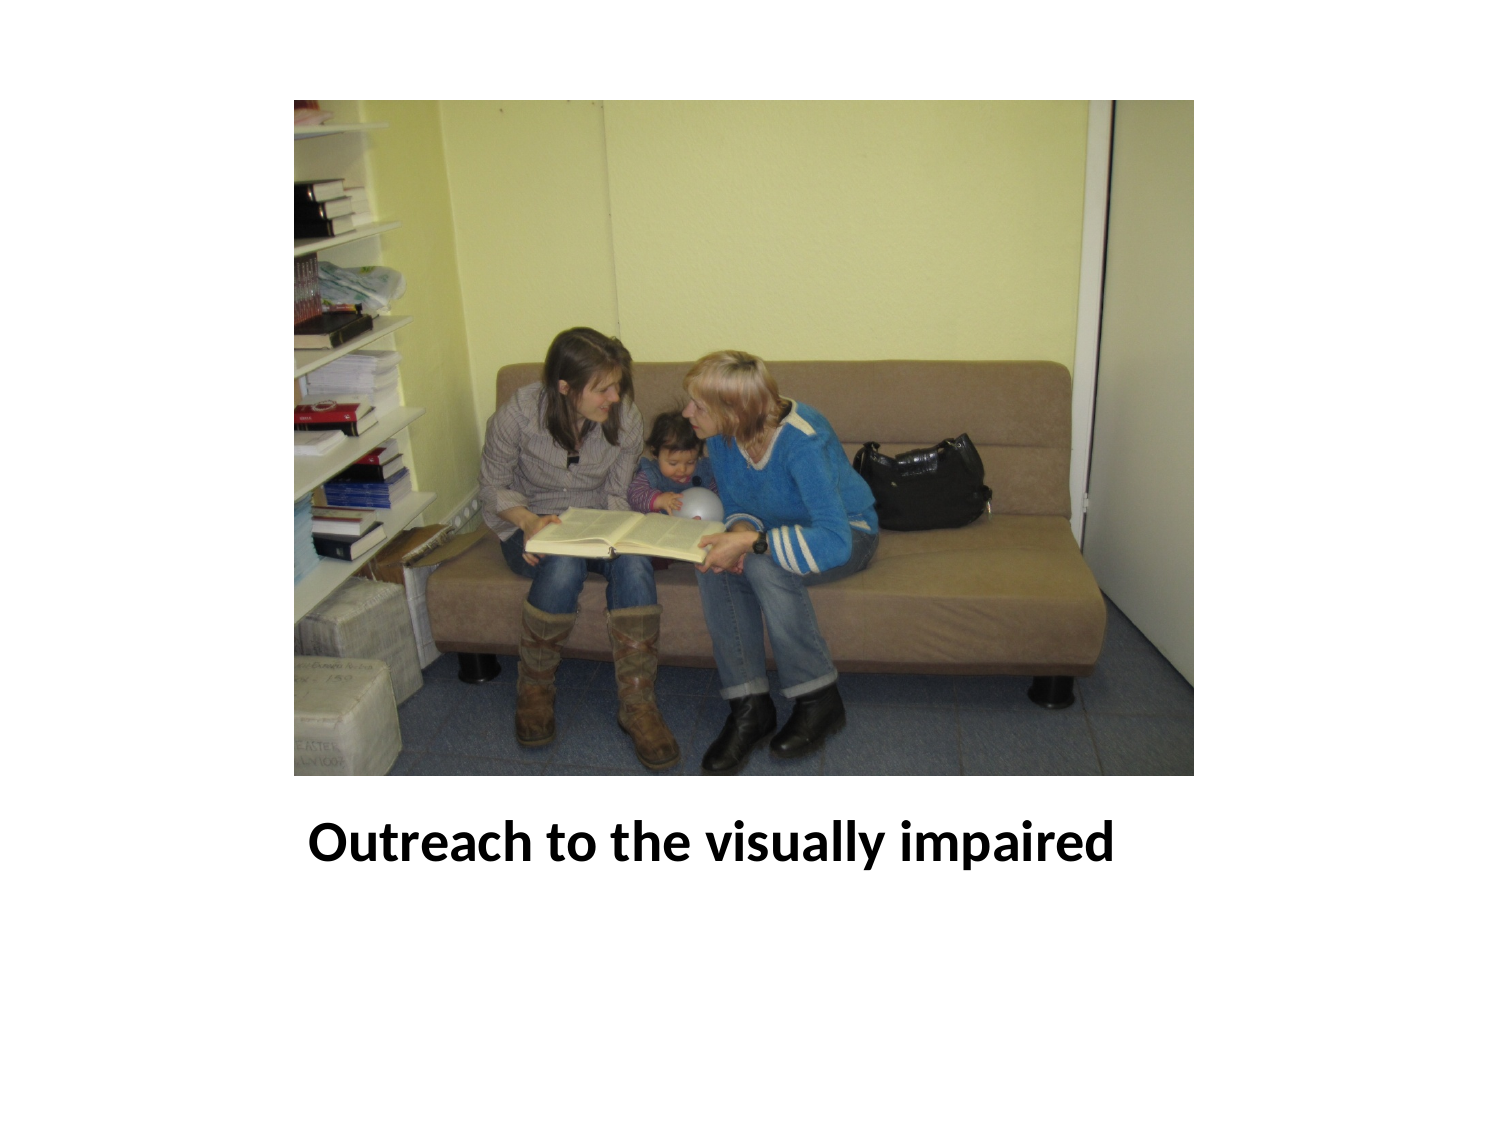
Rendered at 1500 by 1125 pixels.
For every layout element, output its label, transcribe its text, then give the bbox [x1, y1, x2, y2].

picture [293, 100, 1195, 776]
title Outreach to the visually impaired [294, 787, 1194, 881]
